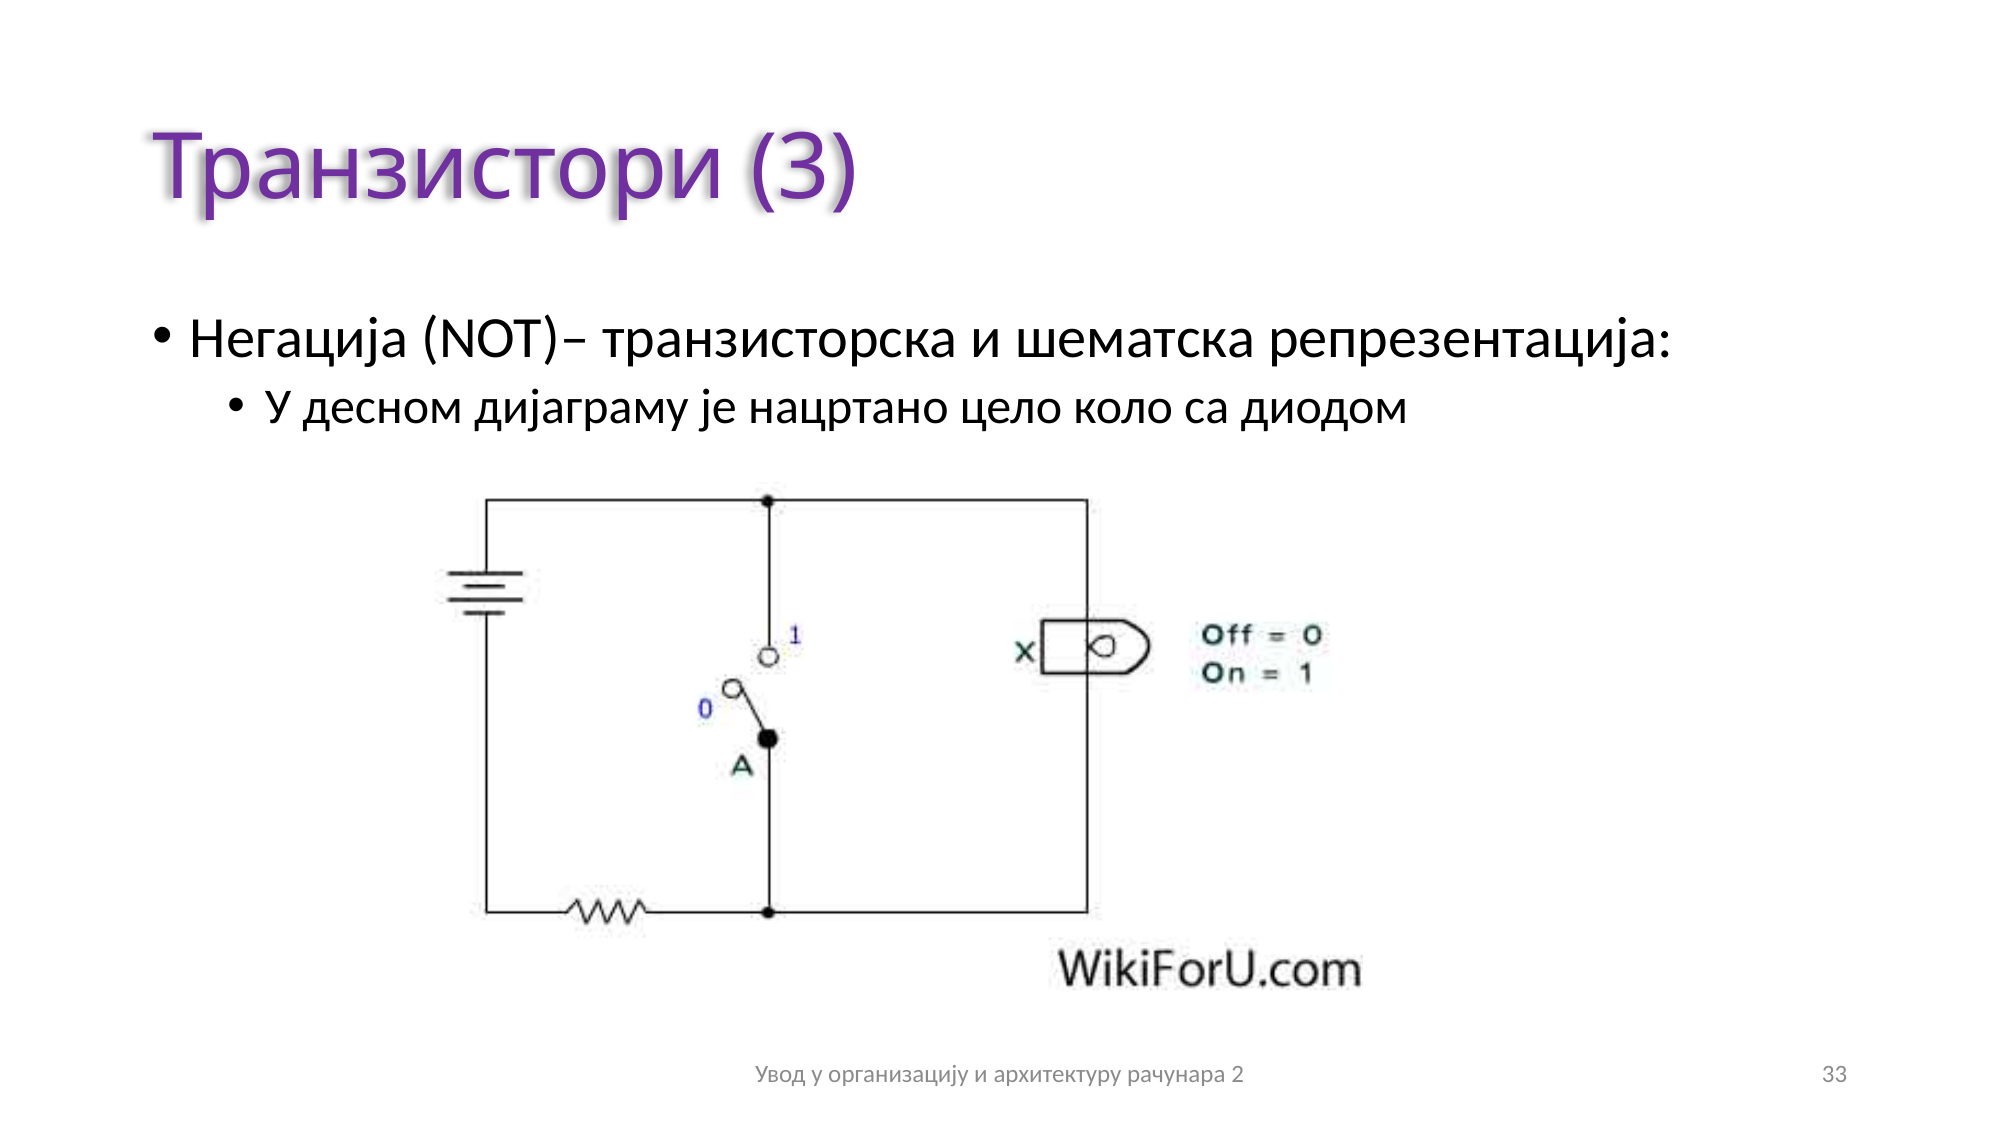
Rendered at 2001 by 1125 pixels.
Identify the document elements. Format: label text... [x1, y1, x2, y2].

slide_number 33 [1412, 1042, 1863, 1103]
title Транзистори (3) [137, 59, 1863, 278]
list Негација (NOT)– транзисторска и шематска репрезентација: У десном дијаграму је нацртано цело коло са диодом [137, 299, 1863, 1014]
picture [418, 482, 1363, 993]
footer Увод у организацију и архитектуру рачунара 2 [662, 1042, 1338, 1103]
